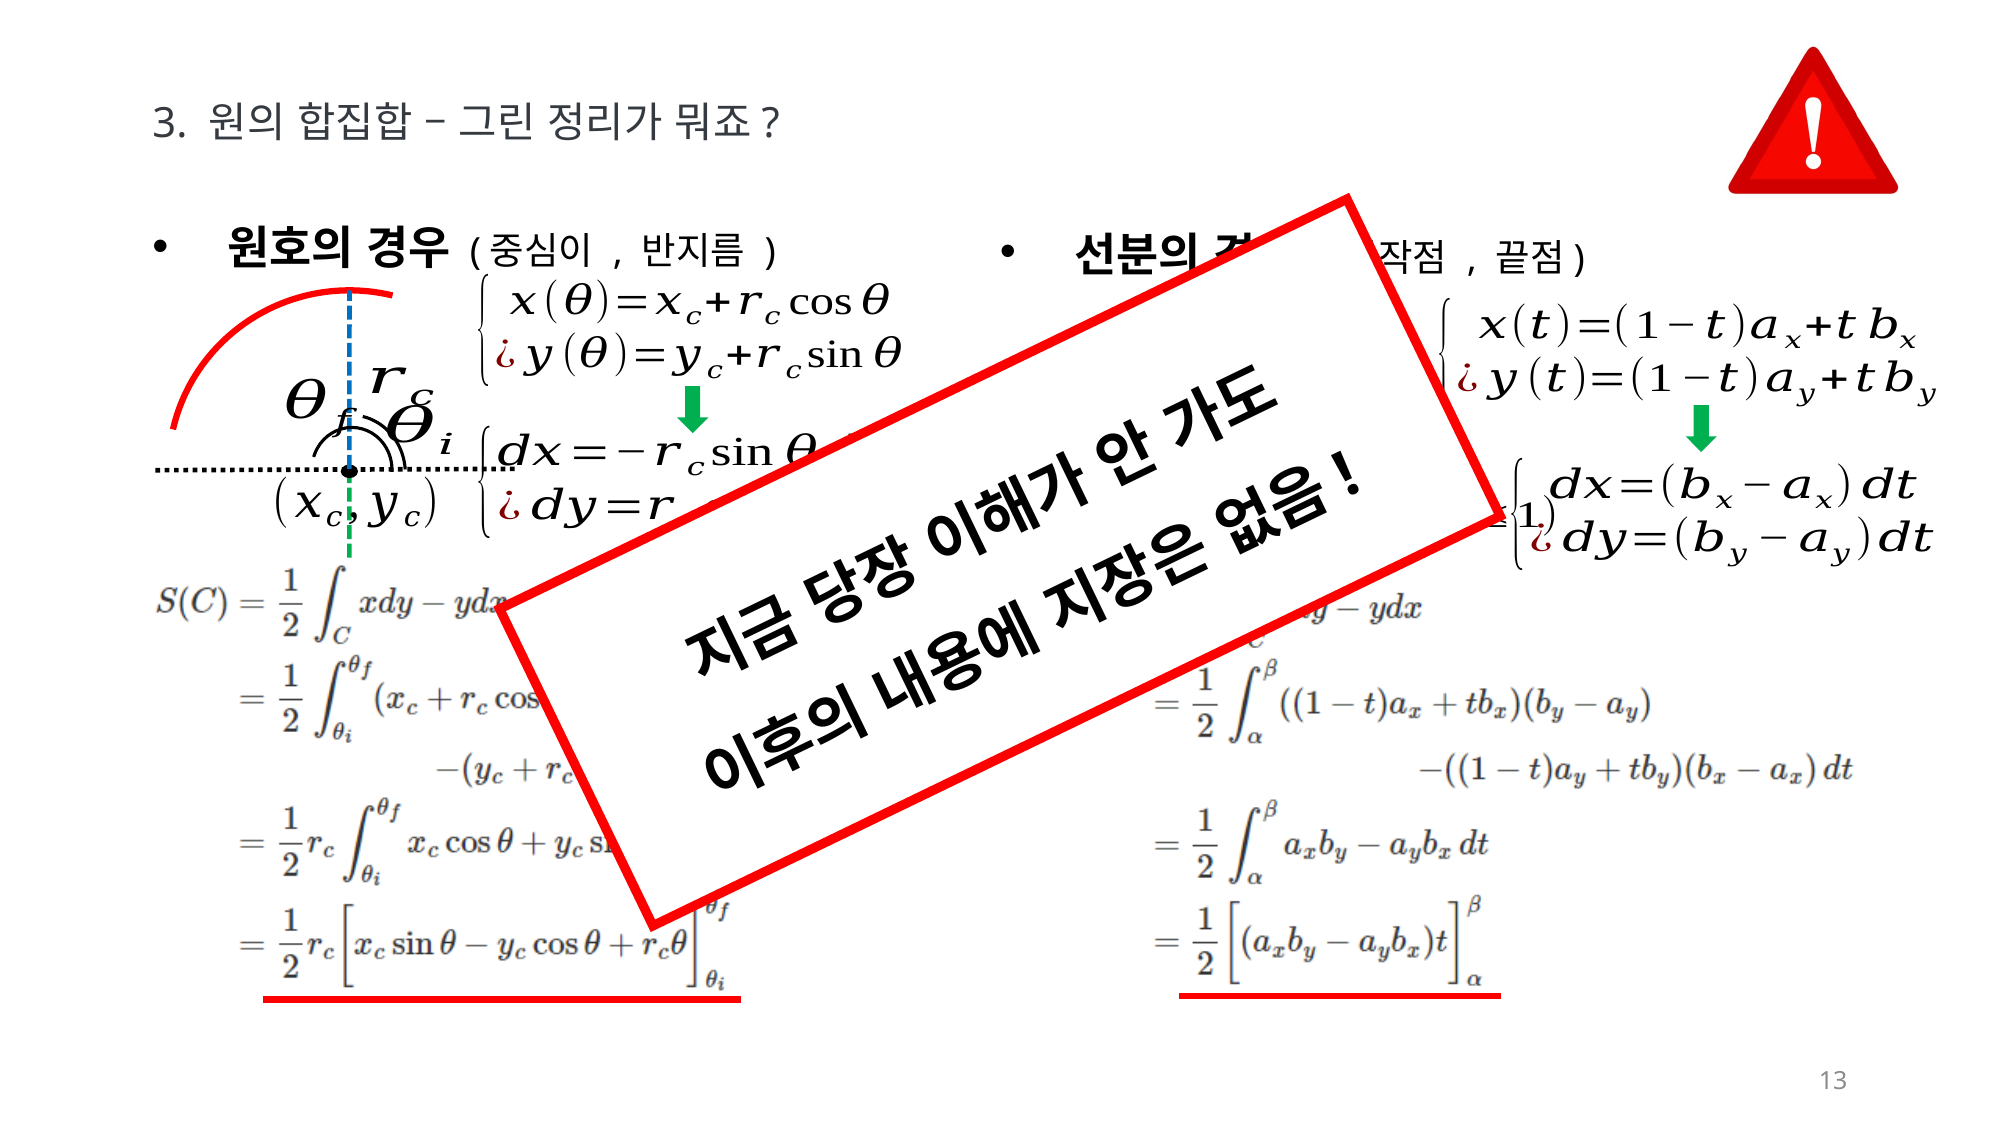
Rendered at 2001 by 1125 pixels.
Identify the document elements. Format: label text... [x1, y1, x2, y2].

text_box [602, 400, 929, 558]
slide_number 12 [1412, 1042, 1863, 1103]
text_box [1204, 197, 1381, 267]
text_box [1685, 405, 1717, 452]
title 3. 원의 합집합 – 그린 정리가 뭐죠? [137, 59, 1724, 156]
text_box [929, 267, 1560, 538]
text_box [1261, 538, 1458, 562]
picture [137, 558, 871, 1000]
text_box [871, 658, 1063, 822]
picture [1724, 43, 1901, 198]
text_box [155, 290, 531, 558]
picture [1063, 562, 1863, 1000]
text_box [677, 386, 709, 434]
text_box 지금 당장 이해가 안 가도 이후의 내용에 지장은 없음! [717, 455, 1309, 750]
